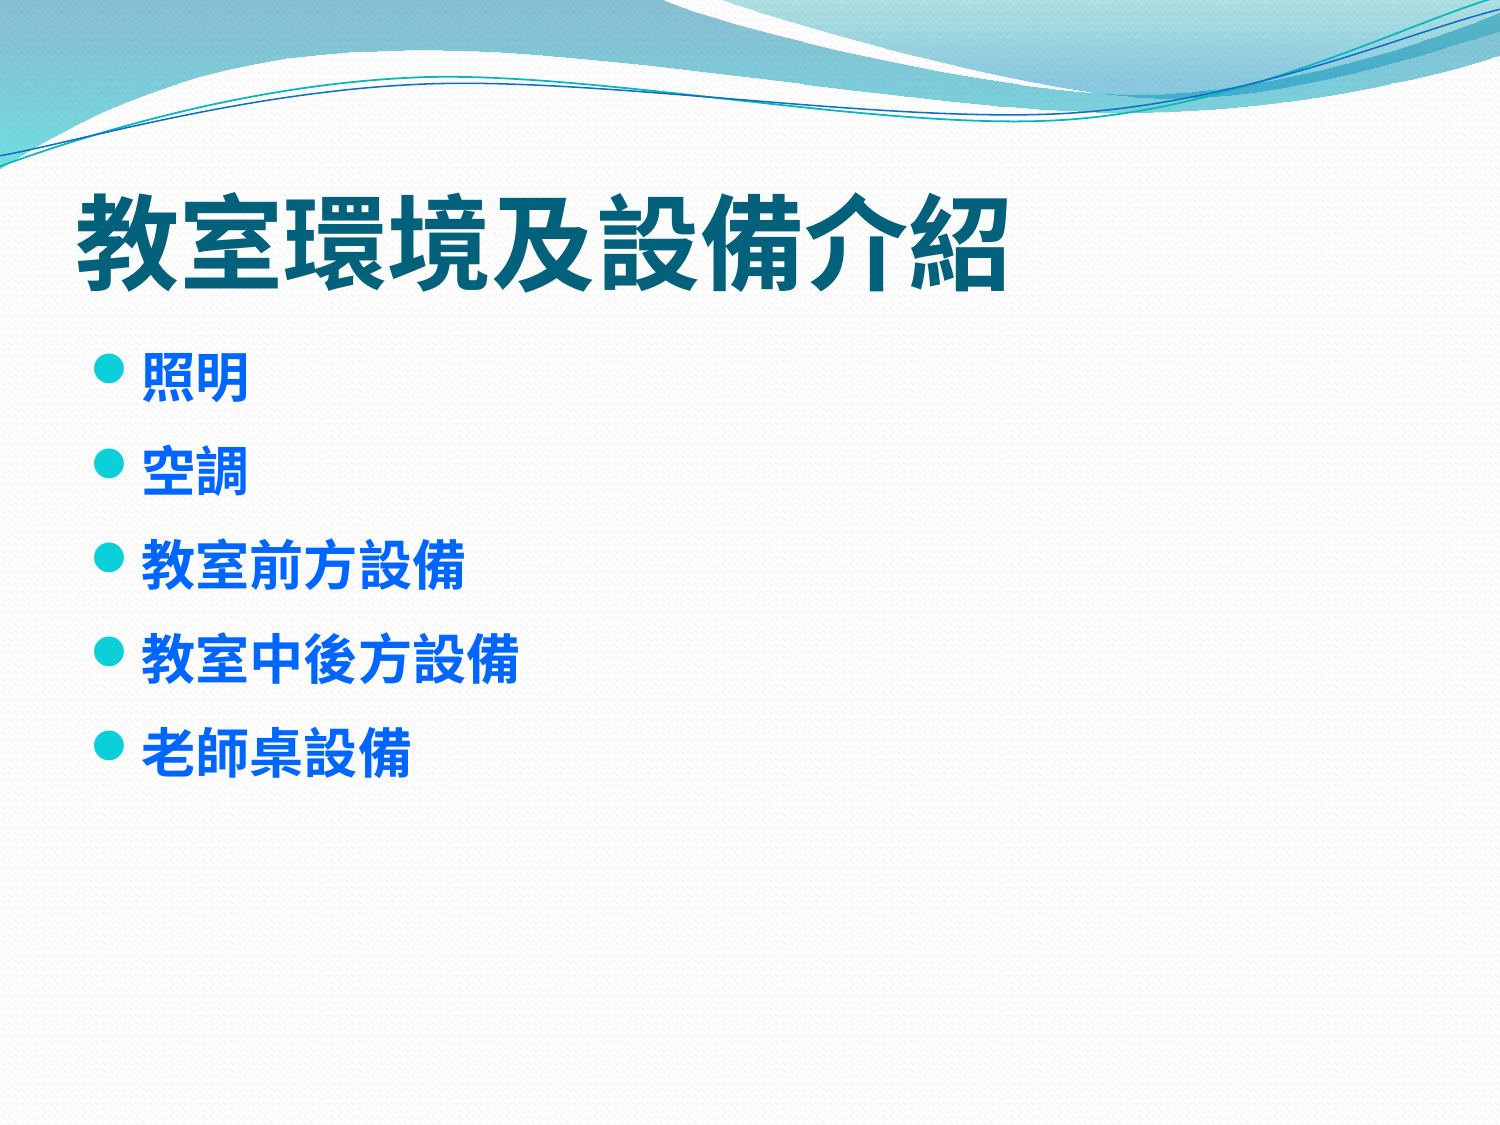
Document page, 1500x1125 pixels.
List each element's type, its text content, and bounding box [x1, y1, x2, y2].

list 照明 空調 教室前方設備 教室中後方設備 老師桌設備 [75, 317, 1425, 1038]
title 教室環境及設備介紹 [75, 115, 1425, 303]
